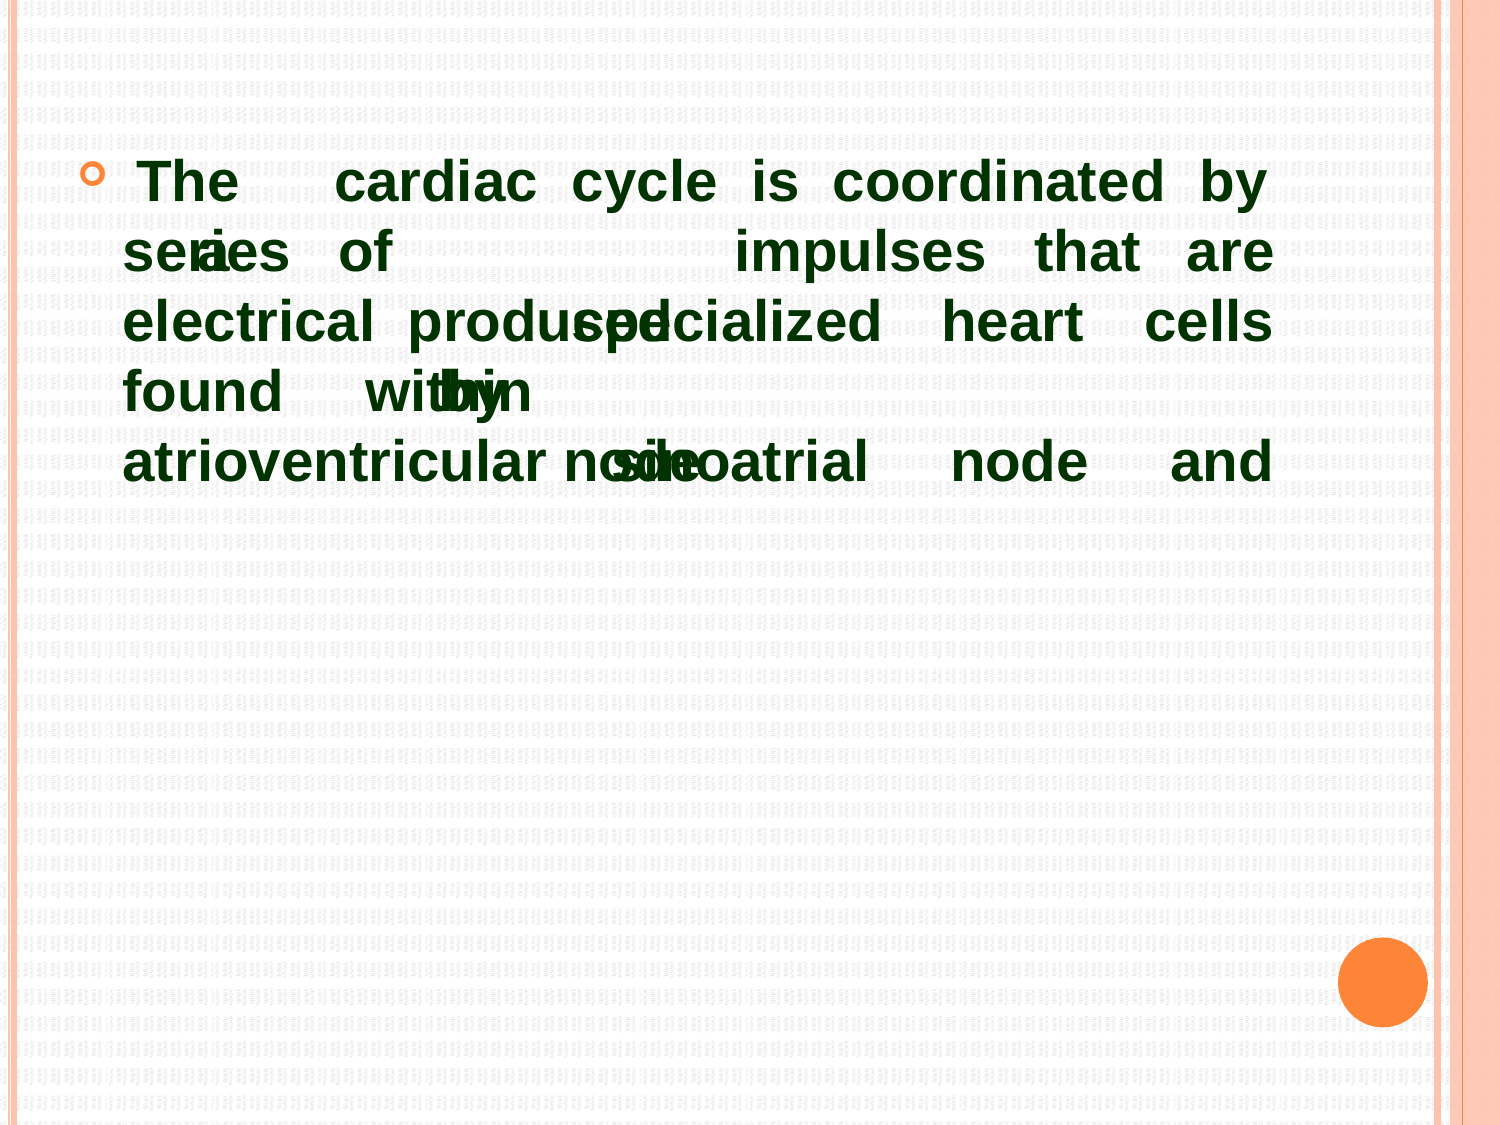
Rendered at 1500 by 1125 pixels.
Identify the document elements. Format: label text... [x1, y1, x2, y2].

picture [1441, 0, 1449, 1125]
text_box impulses that are cells and [732, 211, 1275, 494]
text_box specialized sinoatrial [569, 281, 732, 494]
text_box found within [120, 351, 535, 421]
text_box atrioventricular node [120, 421, 705, 494]
picture [0, 0, 8, 1125]
picture [17, 0, 1434, 1125]
text_box The cardiac cycle is coordinated by a [75, 141, 1275, 284]
text_box series of electrical produced by [120, 211, 692, 421]
